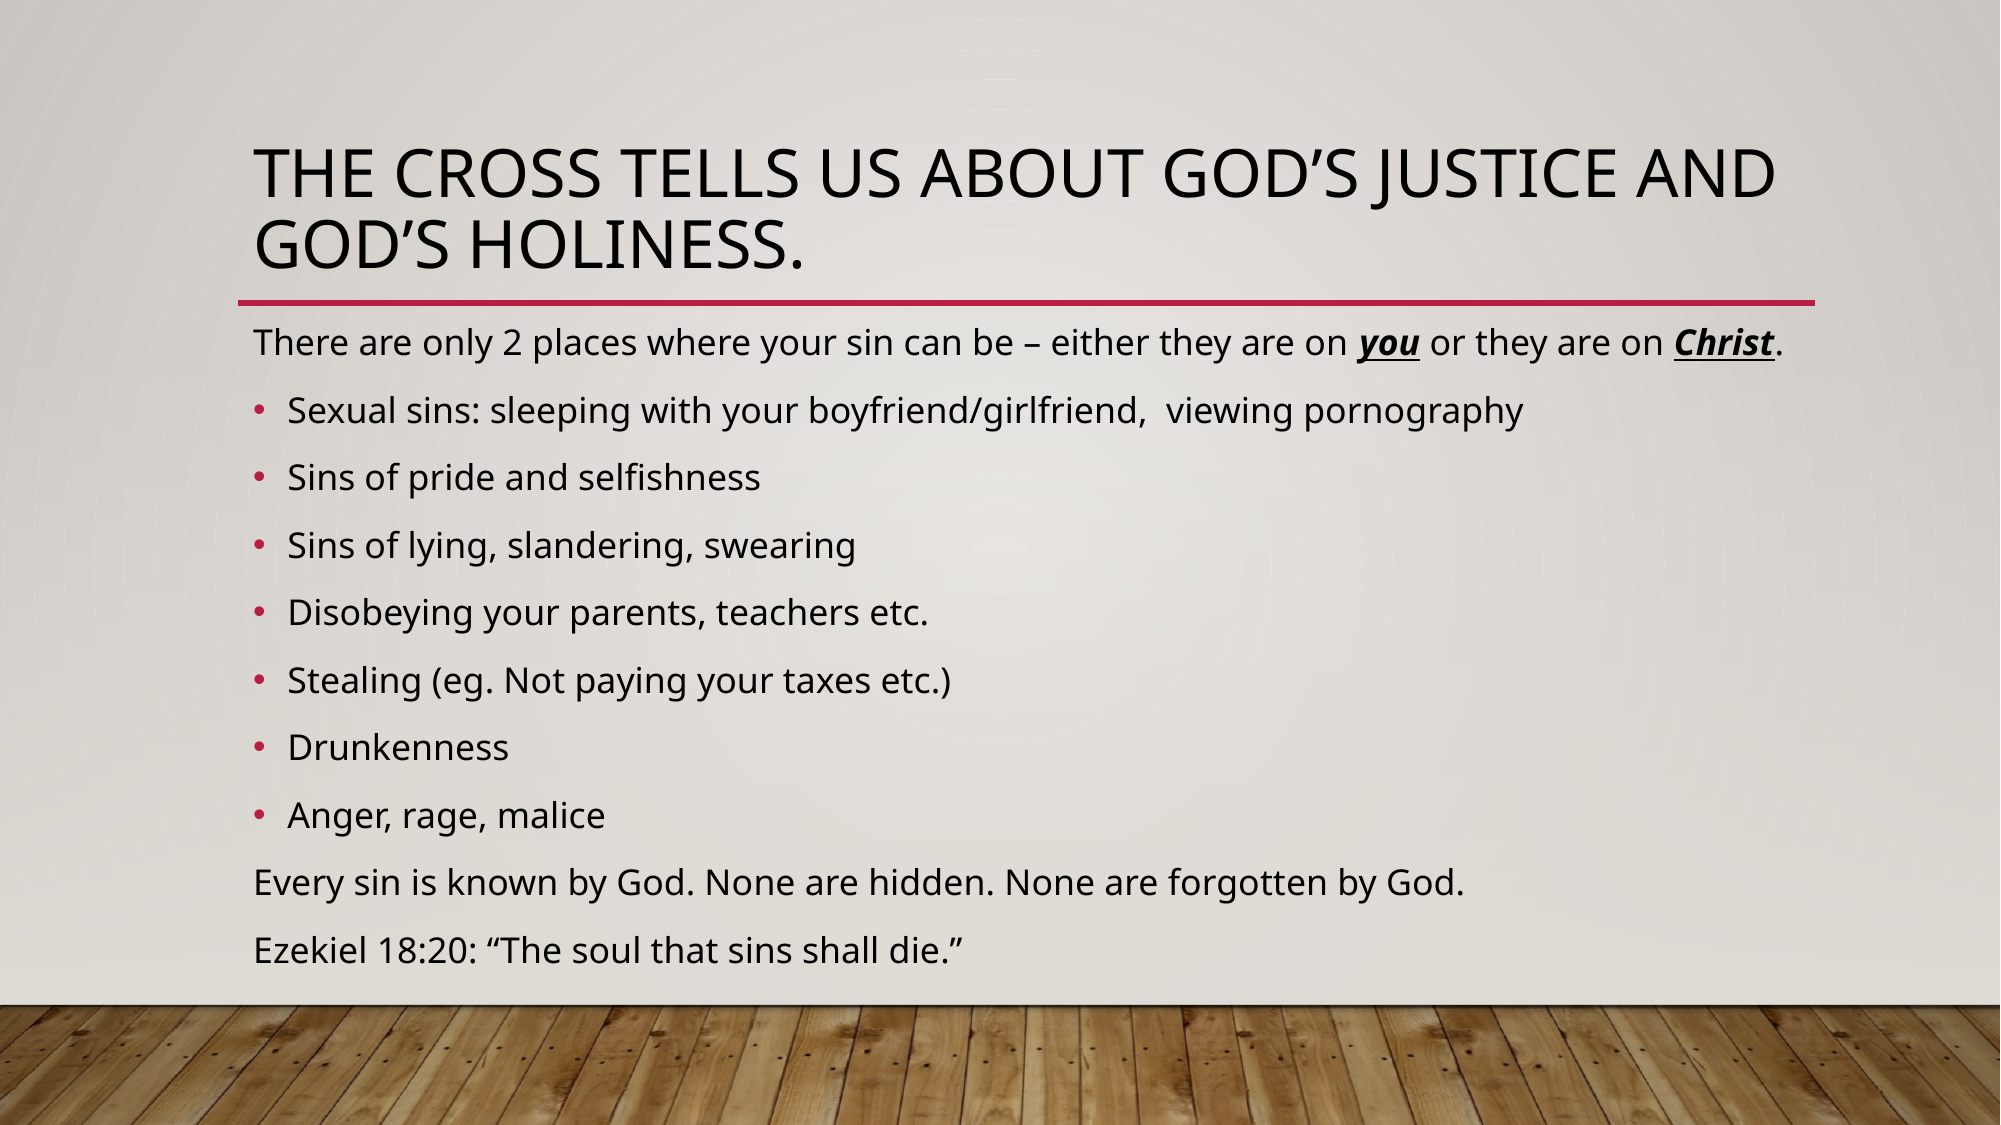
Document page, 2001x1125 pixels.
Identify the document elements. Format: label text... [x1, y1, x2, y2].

picture [0, 1005, 2000, 1125]
title The cross tells us about god’s justice and god’s holiness. [238, 131, 1814, 304]
list There are only 2 places where your sin can be – either they are on you or they are on Christ. Sexual sins: sleeping with your boyfriend/girlfriend, viewing pornography Sins of pride and selfishness Sins of lying, slandering, swearing Disobeying your parents, teachers etc. Stealing (eg. Not paying your taxes etc.) Drunkenness Anger, rage, malice Every sin is known by God. None are hidden. None are forgotten by God. Ezekiel 18:20: “The soul that sins shall die.” [238, 304, 1814, 1001]
